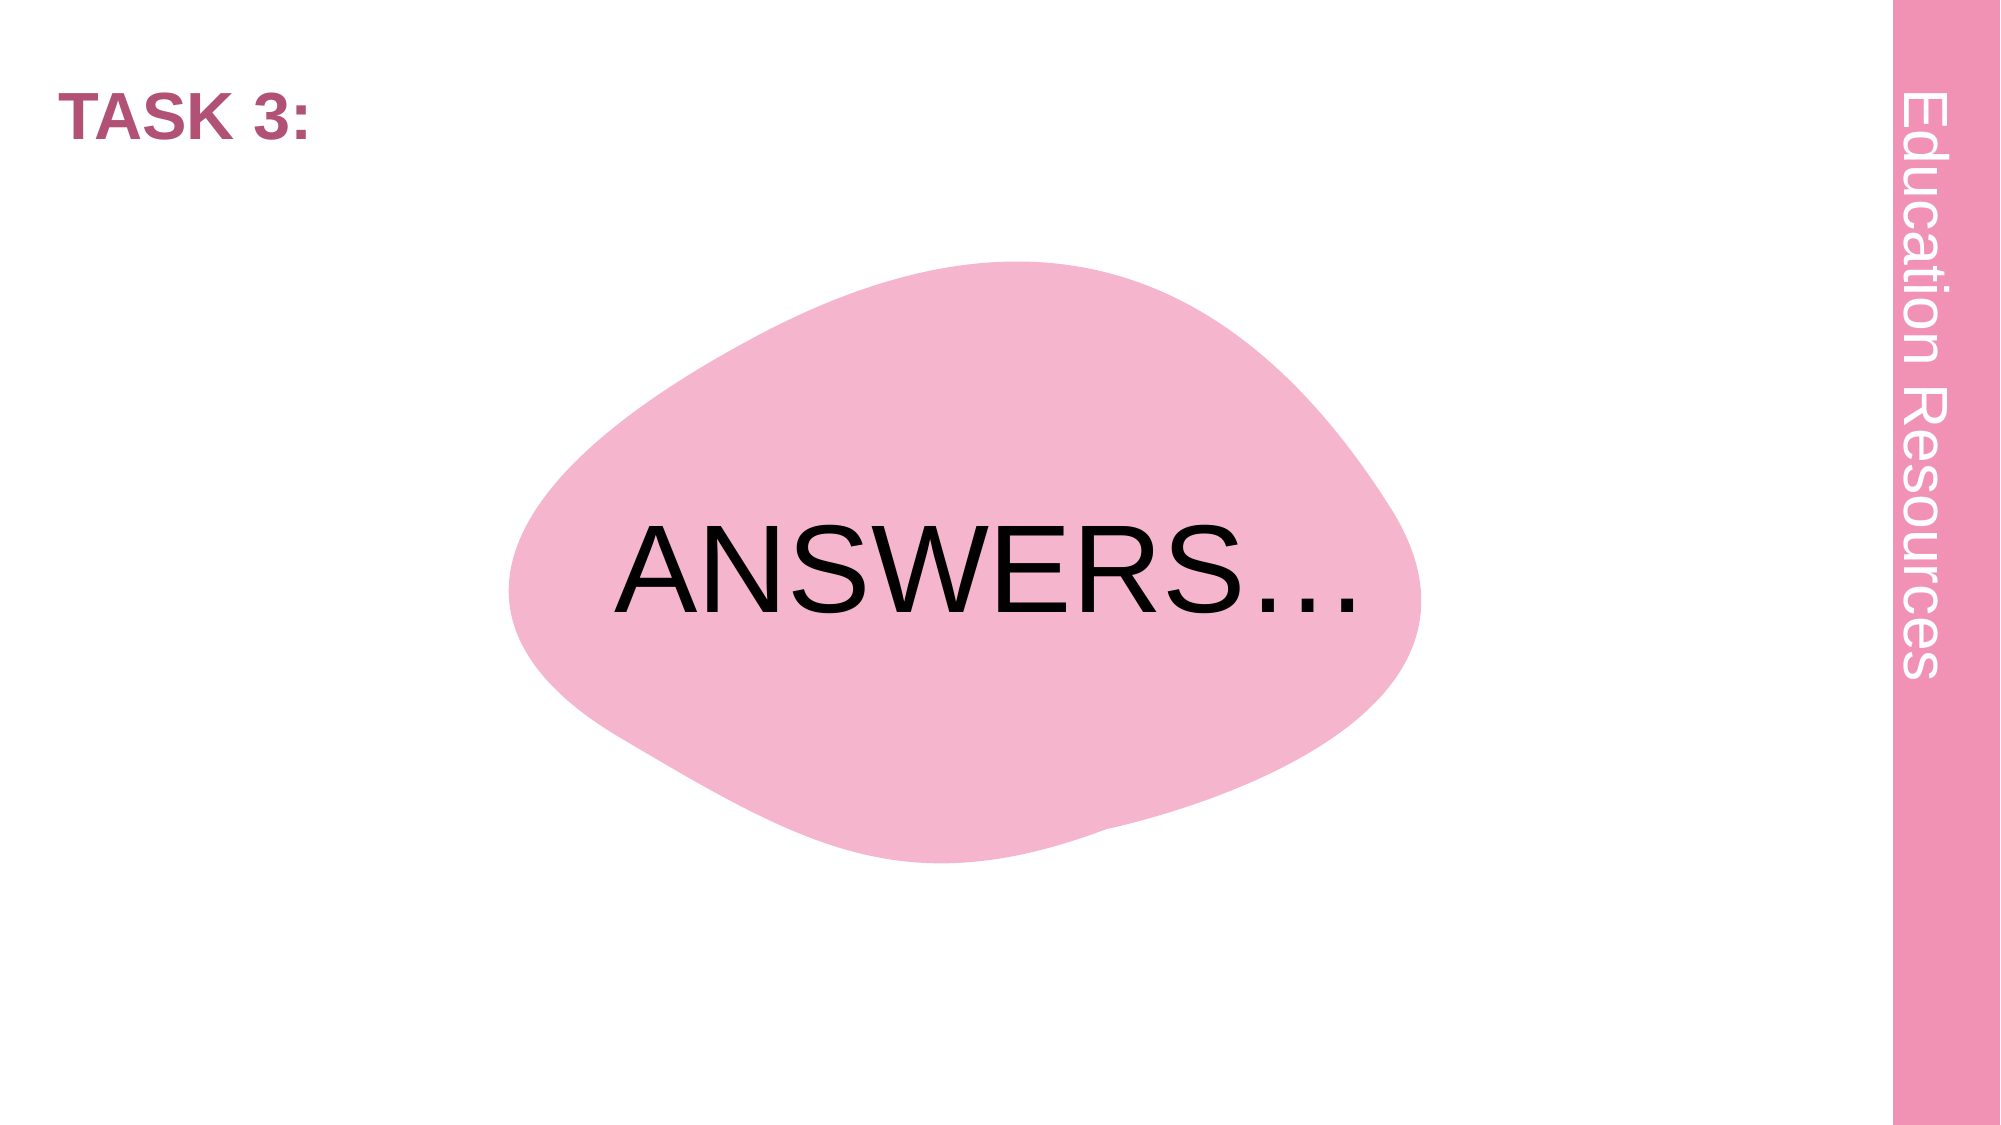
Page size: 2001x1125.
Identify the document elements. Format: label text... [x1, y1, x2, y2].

list ANSWERS… [578, 417, 1422, 708]
text_box [627, 261, 1324, 417]
text_box [508, 459, 1370, 864]
title TASK 3: [58, 59, 1863, 177]
